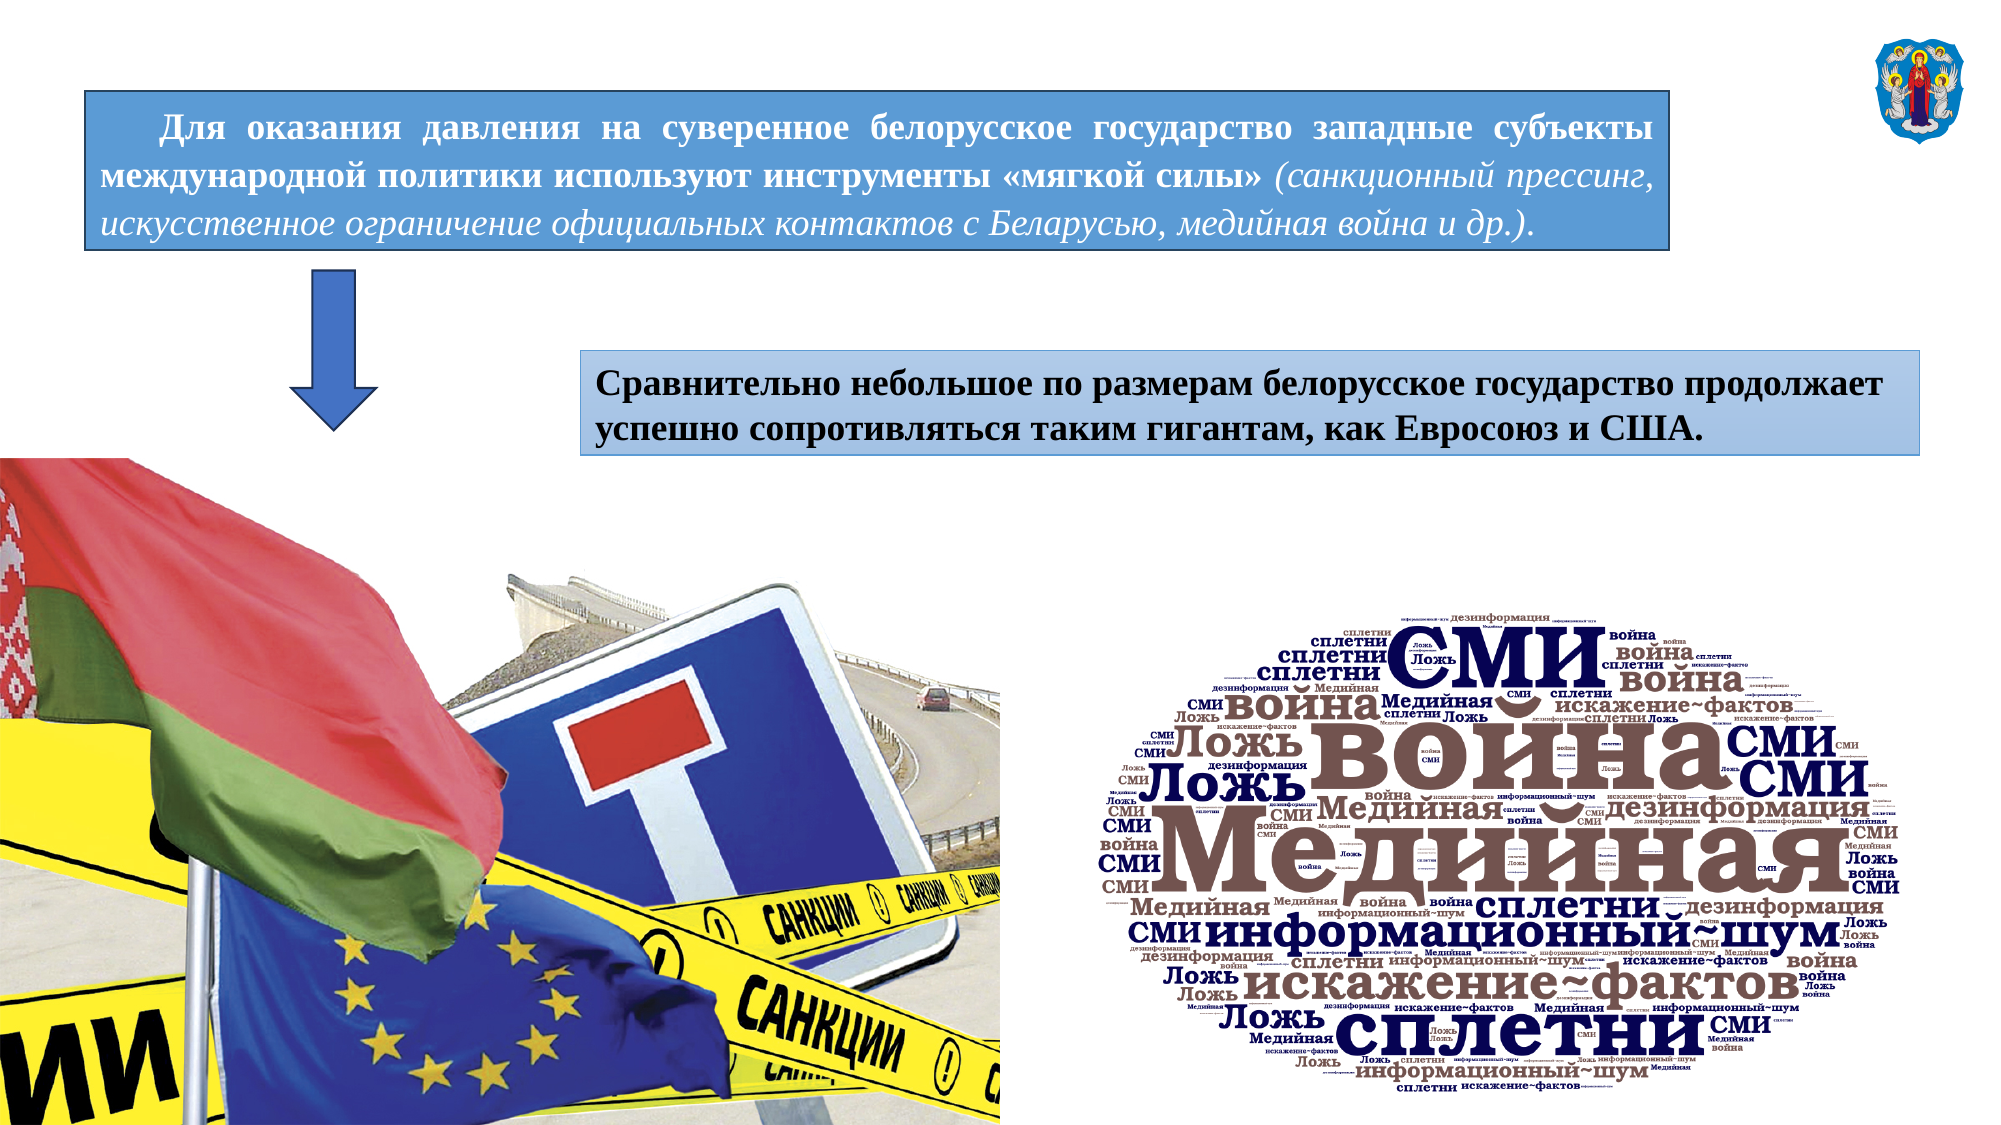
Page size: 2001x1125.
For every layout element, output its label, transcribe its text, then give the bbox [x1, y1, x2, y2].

text_box [288, 269, 379, 432]
text_box Для оказания давления на суверенное белорусское государство западные субъекты международной политики используют инструменты «мягкой силы» (санкционный прессинг, искусственное ограничение официальных контактов с Беларусью, медийная война и др.). [84, 90, 1670, 251]
picture [1077, 600, 1920, 1104]
text_box Сравнительно небольшое по размерам белорусское государство продолжает успешно сопротивляться таким гигантам, как Евросоюз и США. [580, 350, 1920, 456]
picture [0, 458, 1000, 1125]
picture [1874, 38, 1965, 145]
